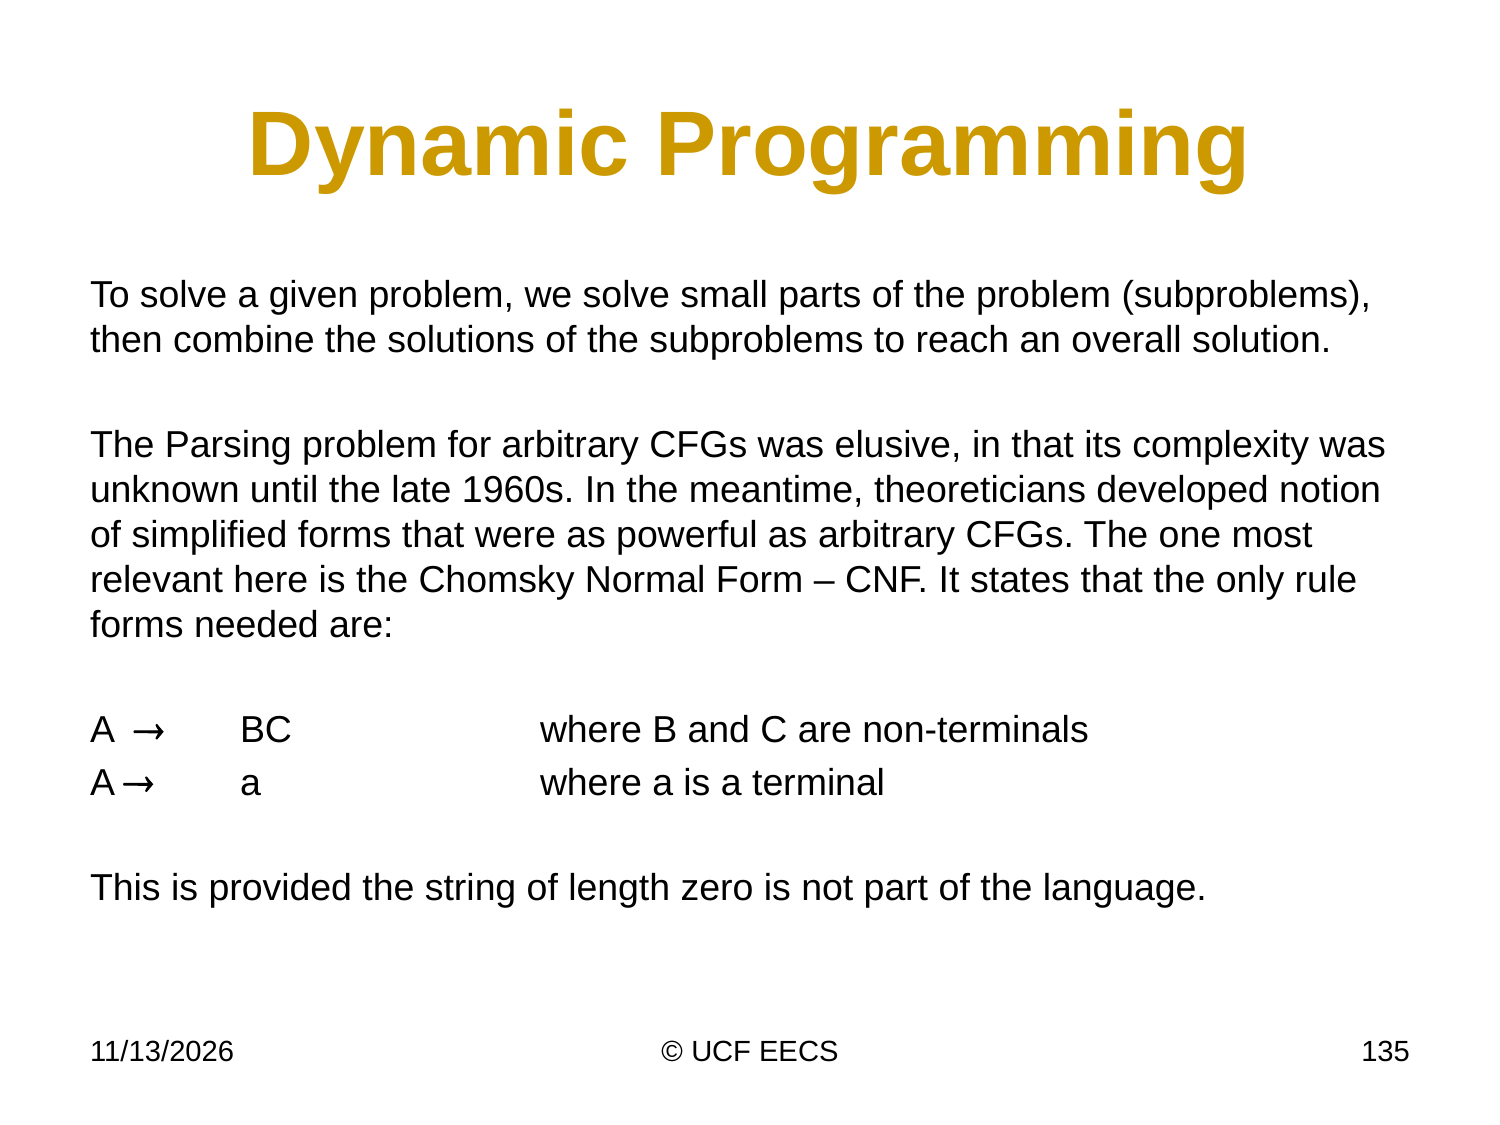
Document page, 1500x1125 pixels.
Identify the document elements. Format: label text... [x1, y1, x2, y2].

list To solve a given problem, we solve small parts of the problem (subproblems), then combine the solutions of the subproblems to reach an overall solution. The Parsing problem for arbitrary CFGs was elusive, in that its complexity was unknown until the late 1960s. In the meantime, theoreticians developed notion of simplified forms that were as powerful as arbitrary CFGs. The one most relevant here is the Chomsky Normal Form – CNF. It states that the only rule forms needed are: A  BC where B and C are non-terminals A  a where a is a terminal This is provided the string of length zero is not part of the language. [75, 262, 1425, 1005]
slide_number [74, 1024, 426, 1103]
title Dynamic Programming [75, 45, 1425, 233]
footer © UCF EECS [512, 1024, 988, 1103]
slide_number 135 [1074, 1024, 1426, 1103]
